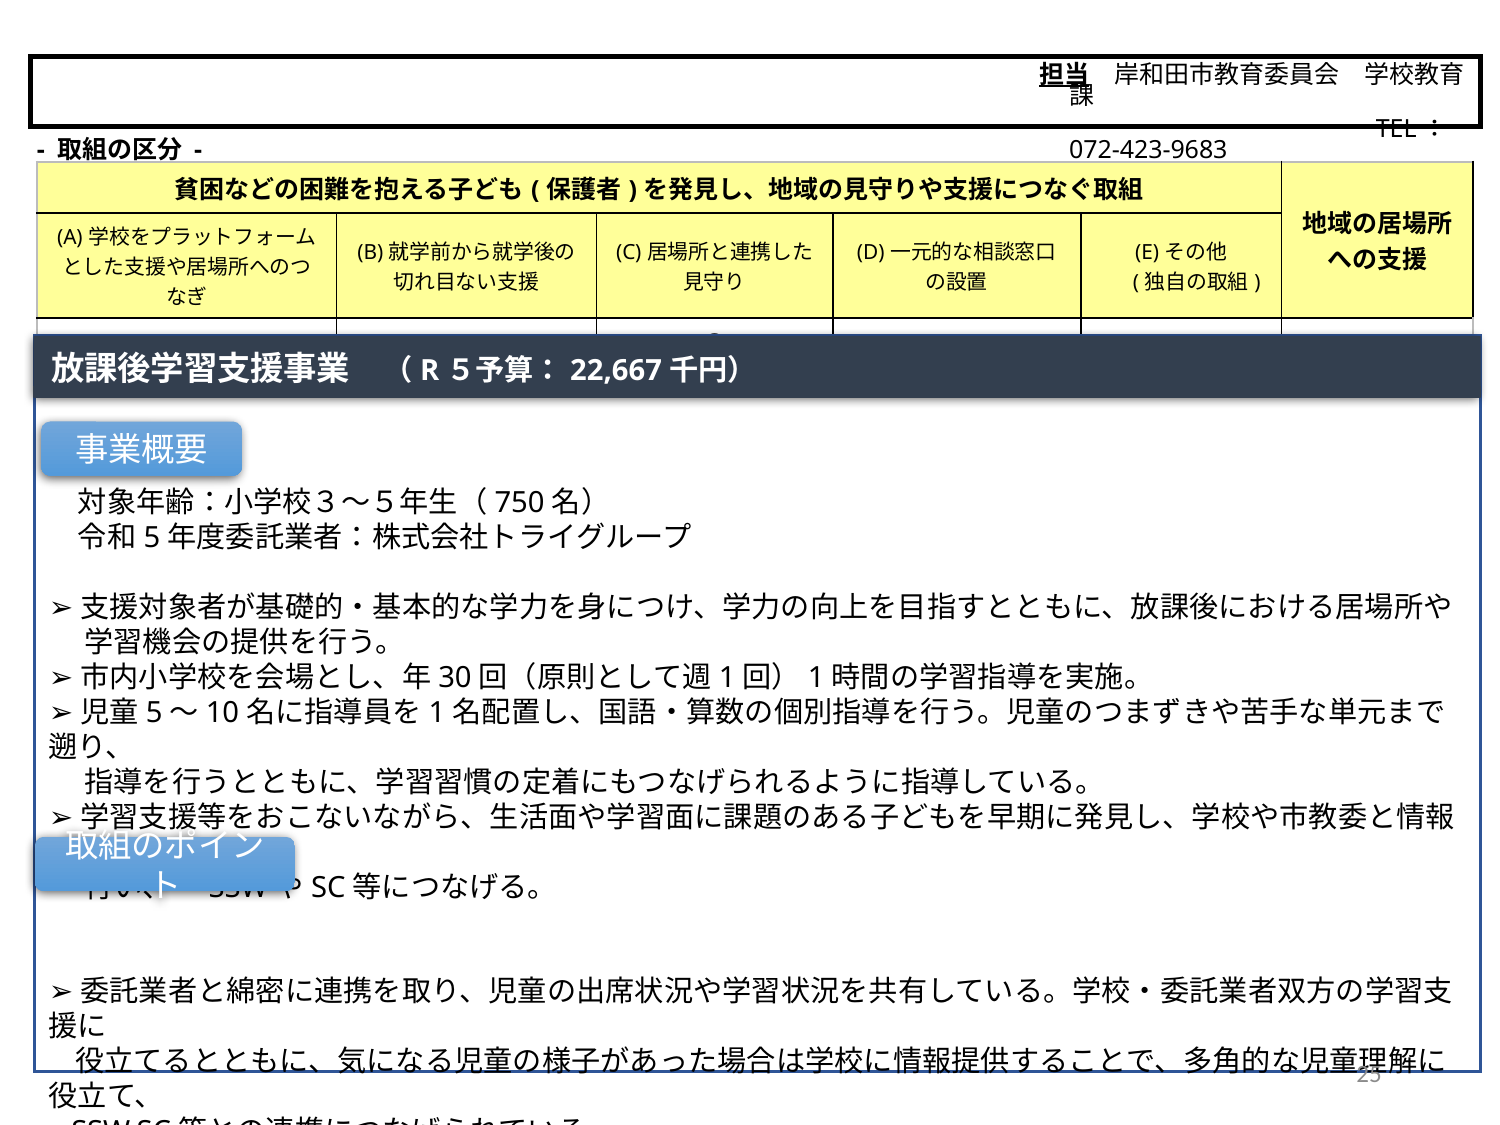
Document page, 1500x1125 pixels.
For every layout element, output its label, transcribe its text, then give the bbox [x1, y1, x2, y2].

table_header 貧困などの困難を抱える子ども(保護者)を発見し、地域の見守りや支援につなぐ取組 [38, 163, 1281, 212]
text_box 事業概要 [41, 421, 243, 476]
text_box 岸和田市 [30, 56, 1481, 127]
table_cell (A)学校をプラットフォームとした支援や居場所へのつなぎ [38, 214, 336, 317]
table_cell [1082, 319, 1281, 330]
text_box 対象年齢：小学校３～５年生（750名） 令和5年度委託業者：株式会社トライグループ ➢支援対象者が基礎的・基本的な学力を身につけ、学力の向上を目指すとともに、放課後における居場所や 学習機会の提供を行う。 ➢市内小学校を会場とし、年30回（原則として週1回）1時間の学習指導を実施。 ➢児童5～10名に指導員を1名配置し、国語・算数の個別指導を行う。児童のつまずきや苦手な単元まで遡り、 指導を行うとともに、学習習慣の定着にもつなげられるように指導している。 ➢学習支援等をおこないながら、生活面や学習面に課題のある子どもを早期に発見し、学校や市教委と情報共有を 行い、 SSWやSC等につなげる。 ➢委託業者と綿密に連携を取り、児童の出席状況や学習状況を共有している。学校・委託業者双方の学習支援に 役立てるとともに、気になる児童の様子があった場合は学校に情報提供することで、多角的な児童理解に役立て、 SSW,SC等との連携につなげられている。 ➢指導員については、性別や年代等も勘案し、児童にとって、きょうだいや祖父母、保護者のような存在にもなっている。 [34, 407, 1481, 1072]
text_box - 取組の区分 - [22, 126, 266, 171]
table_cell [337, 319, 596, 330]
table_cell (D)一元的な相談窓口 の設置 [834, 214, 1080, 317]
table_cell [1282, 319, 1472, 330]
table_cell [38, 319, 336, 331]
text_box 放課後学習支援事業 （R５予算：22,667千円） [33, 336, 1481, 398]
text_box 取組のポイント [34, 836, 295, 891]
table_cell (B)就学前から就学後の 切れ目ない支援 [337, 214, 596, 317]
table_cell [834, 319, 1080, 330]
text_box 担当 岸和田市教育委員会 学校教育課 TEL：072-423-9683 [1021, 49, 1489, 121]
table_cell (E)その他 (独自の取組) [1082, 214, 1281, 317]
table_cell 〇 [597, 319, 832, 330]
slide_number 25 [1059, 1042, 1397, 1103]
table_header 地域の居場所 への支援 [1282, 163, 1472, 317]
table_cell (C)居場所と連携した 見守り [597, 214, 832, 317]
